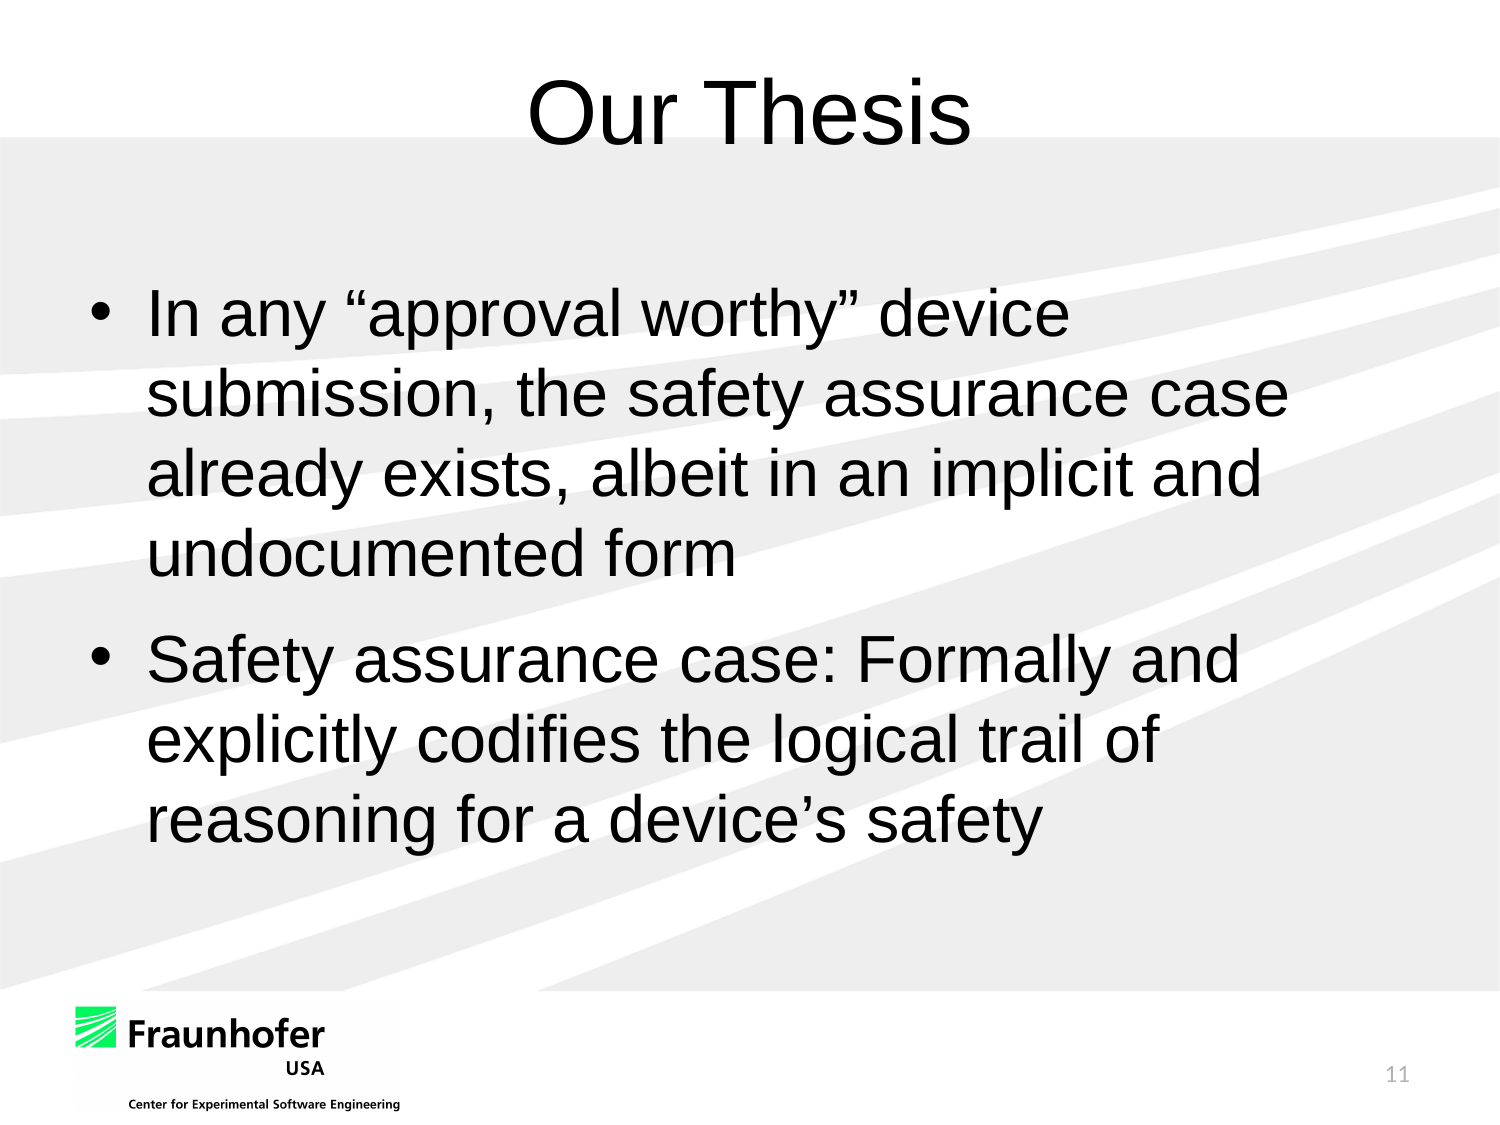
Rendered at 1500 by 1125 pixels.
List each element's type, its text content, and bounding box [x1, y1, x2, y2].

picture [75, 1006, 400, 1112]
title Our Thesis [75, 45, 1425, 233]
slide_number 11 [1074, 1042, 1425, 1103]
list In any “approval worthy” device submission, the safety assurance case already exists, albeit in an implicit and undocumented form Safety assurance case: Formally and explicitly codifies the logical trail of reasoning for a device’s safety [75, 262, 1425, 988]
